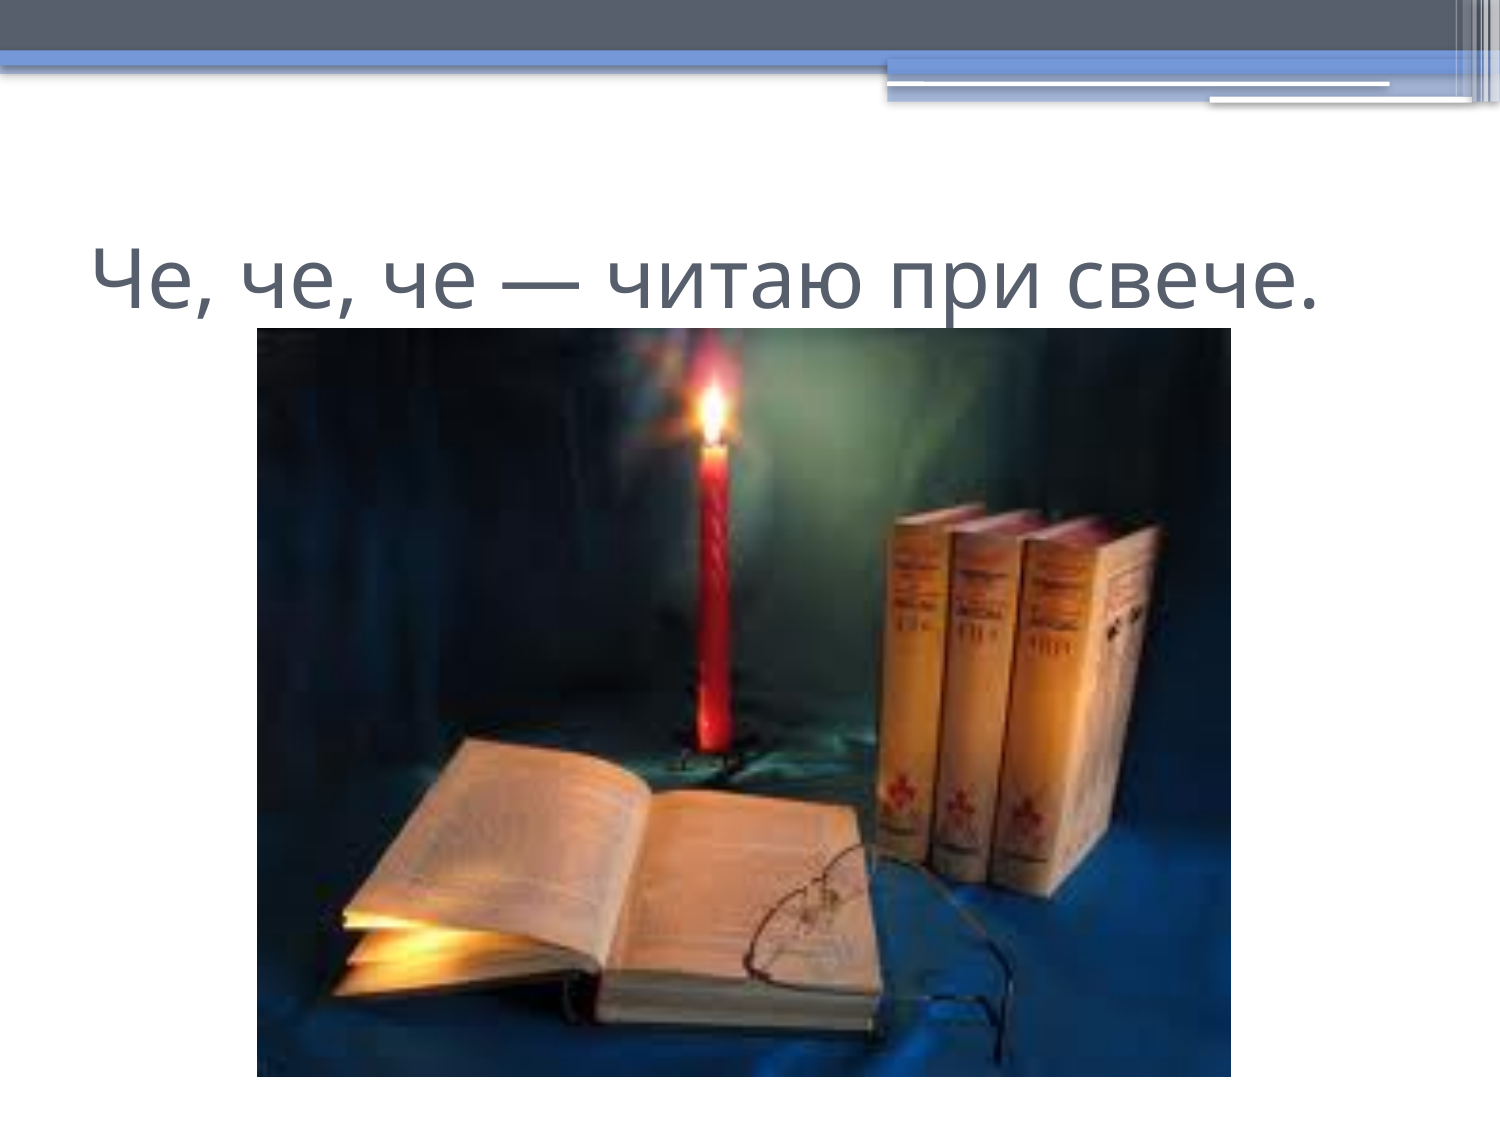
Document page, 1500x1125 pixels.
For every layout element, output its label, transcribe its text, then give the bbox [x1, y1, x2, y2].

picture [257, 327, 1231, 1077]
title Че, че, че — читаю при свече. [75, 187, 1425, 363]
